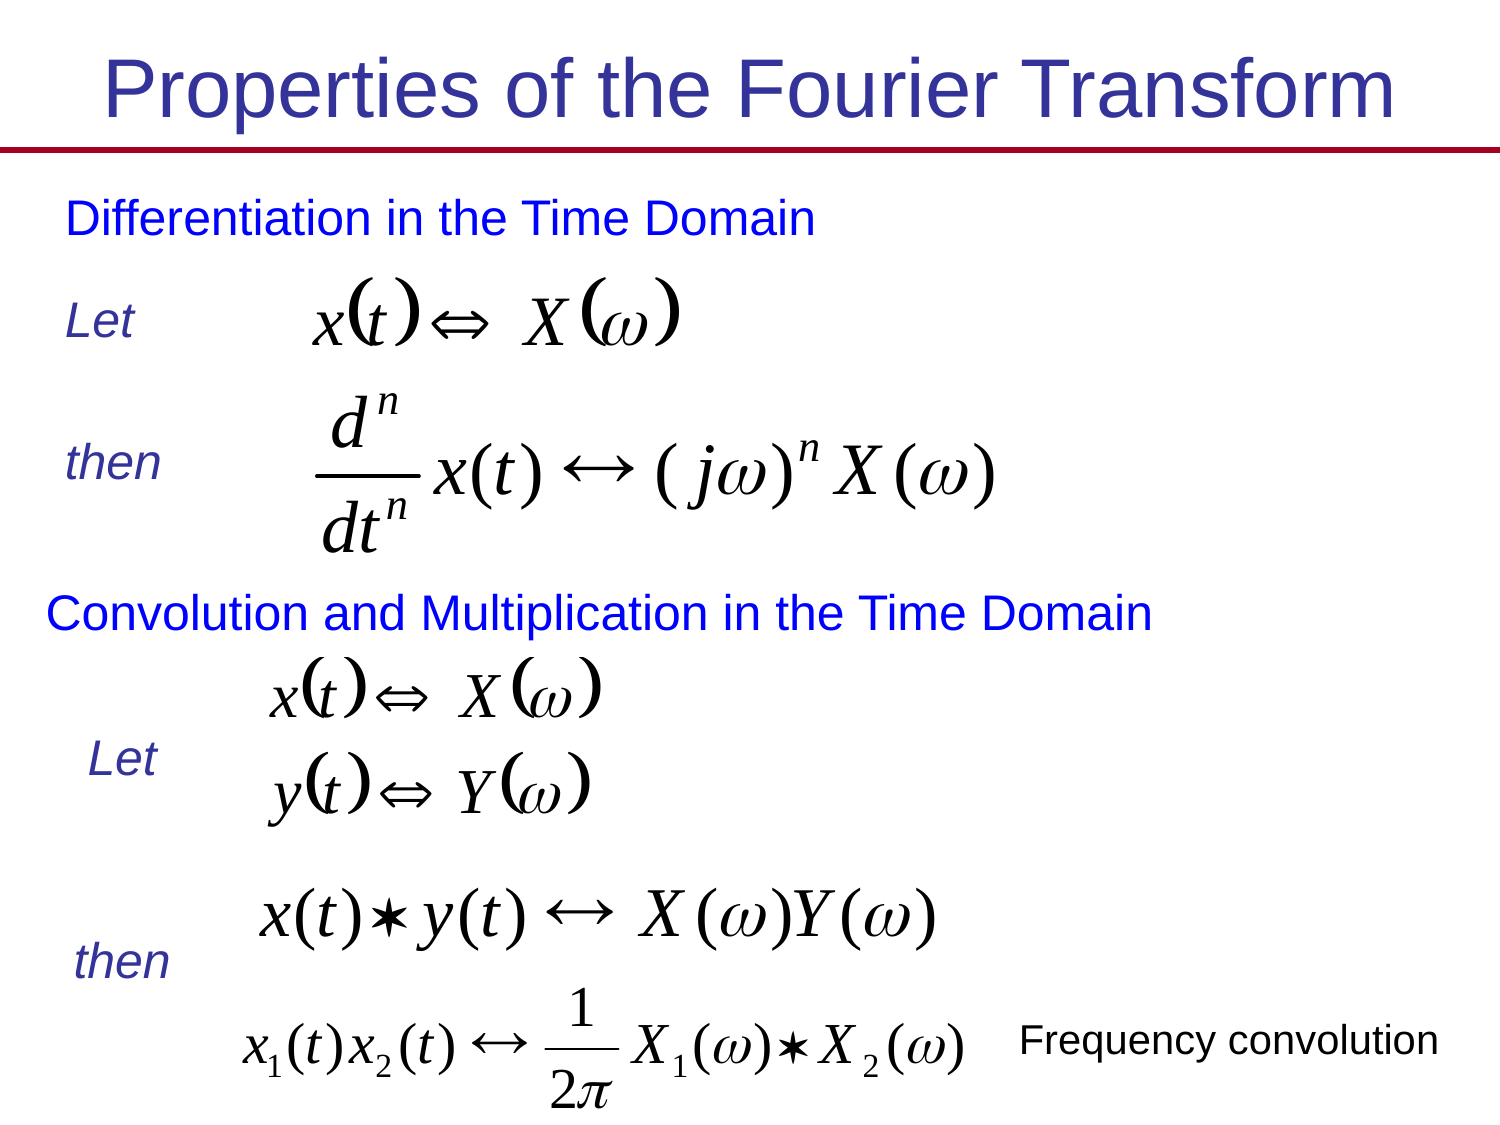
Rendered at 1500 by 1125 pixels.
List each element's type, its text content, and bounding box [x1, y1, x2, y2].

title Properties of the Fourier Transform [37, 24, 1463, 143]
text_box Convolution and Multiplication in the Time Domain Let then [30, 582, 1406, 1121]
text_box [299, 274, 684, 375]
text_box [257, 657, 605, 839]
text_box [253, 882, 942, 957]
text_box Differentiation in the Time Domain Let then [50, 187, 1275, 582]
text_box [312, 374, 1001, 561]
text_box Frequency convolution [1003, 1005, 1455, 1070]
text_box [231, 971, 976, 1122]
